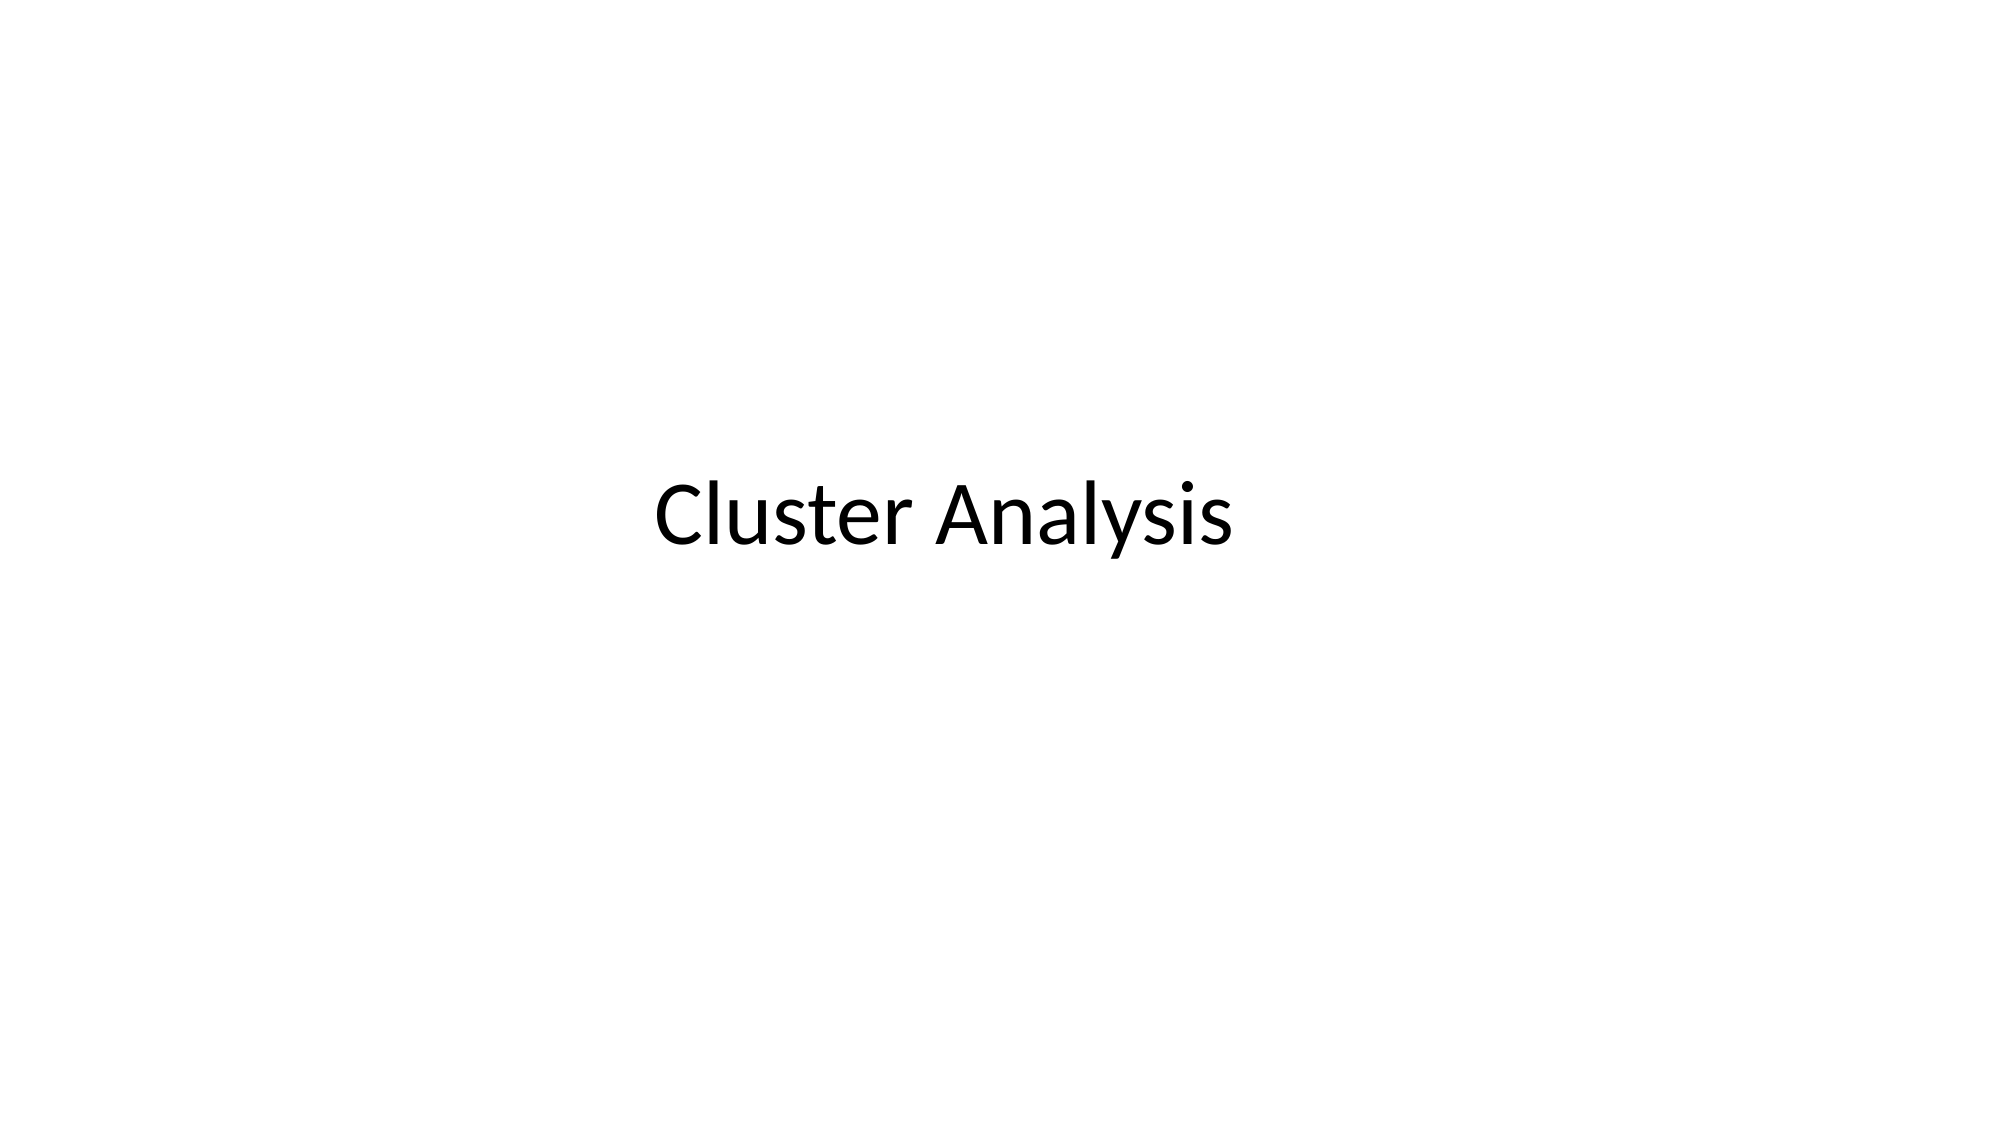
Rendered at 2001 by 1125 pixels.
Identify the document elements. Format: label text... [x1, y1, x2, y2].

text_box Cluster Analysis [639, 445, 1251, 571]
